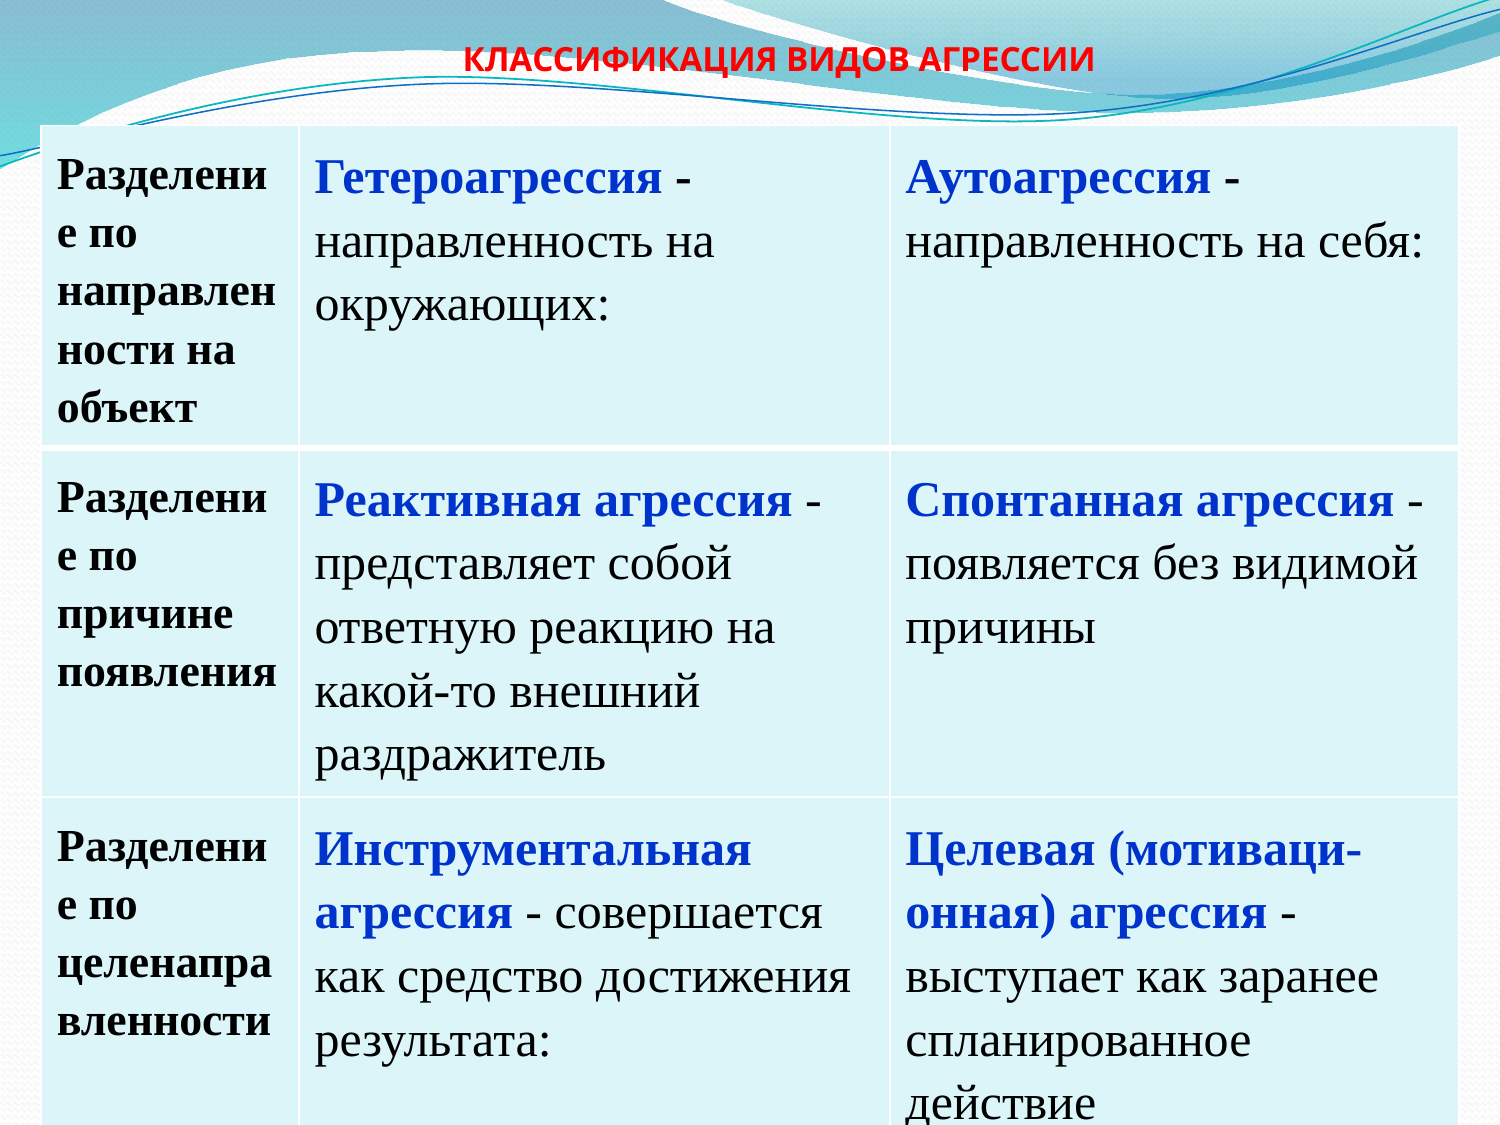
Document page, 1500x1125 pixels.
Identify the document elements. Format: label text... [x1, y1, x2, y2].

table_header Гетероагрессия - направленность на окружающих: [300, 126, 889, 445]
table_header Аутоагрессия - направленность на себя: [891, 126, 1458, 445]
table_cell Разделение по причине появления [42, 451, 298, 796]
title КЛАССИФИКАЦИЯ ВИДОВ АГРЕССИИ [100, 19, 1459, 79]
table_header Разделение по направленности на объект [42, 126, 298, 445]
table_cell Разделение по целенаправленности [42, 798, 298, 1125]
table_cell Спонтанная агрессия - появляется без видимой причины [891, 451, 1458, 796]
table_cell Целевая (мотиваци-онная) агрессия - выступает как заранее спланированное действие [891, 798, 1458, 1125]
table_cell Реактивная агрессия - представляет собой ответную реакцию на какой-то внешний раздражитель [300, 451, 889, 796]
table_cell Инструментальная агрессия - совершается как средство достижения результата: [300, 798, 889, 1125]
